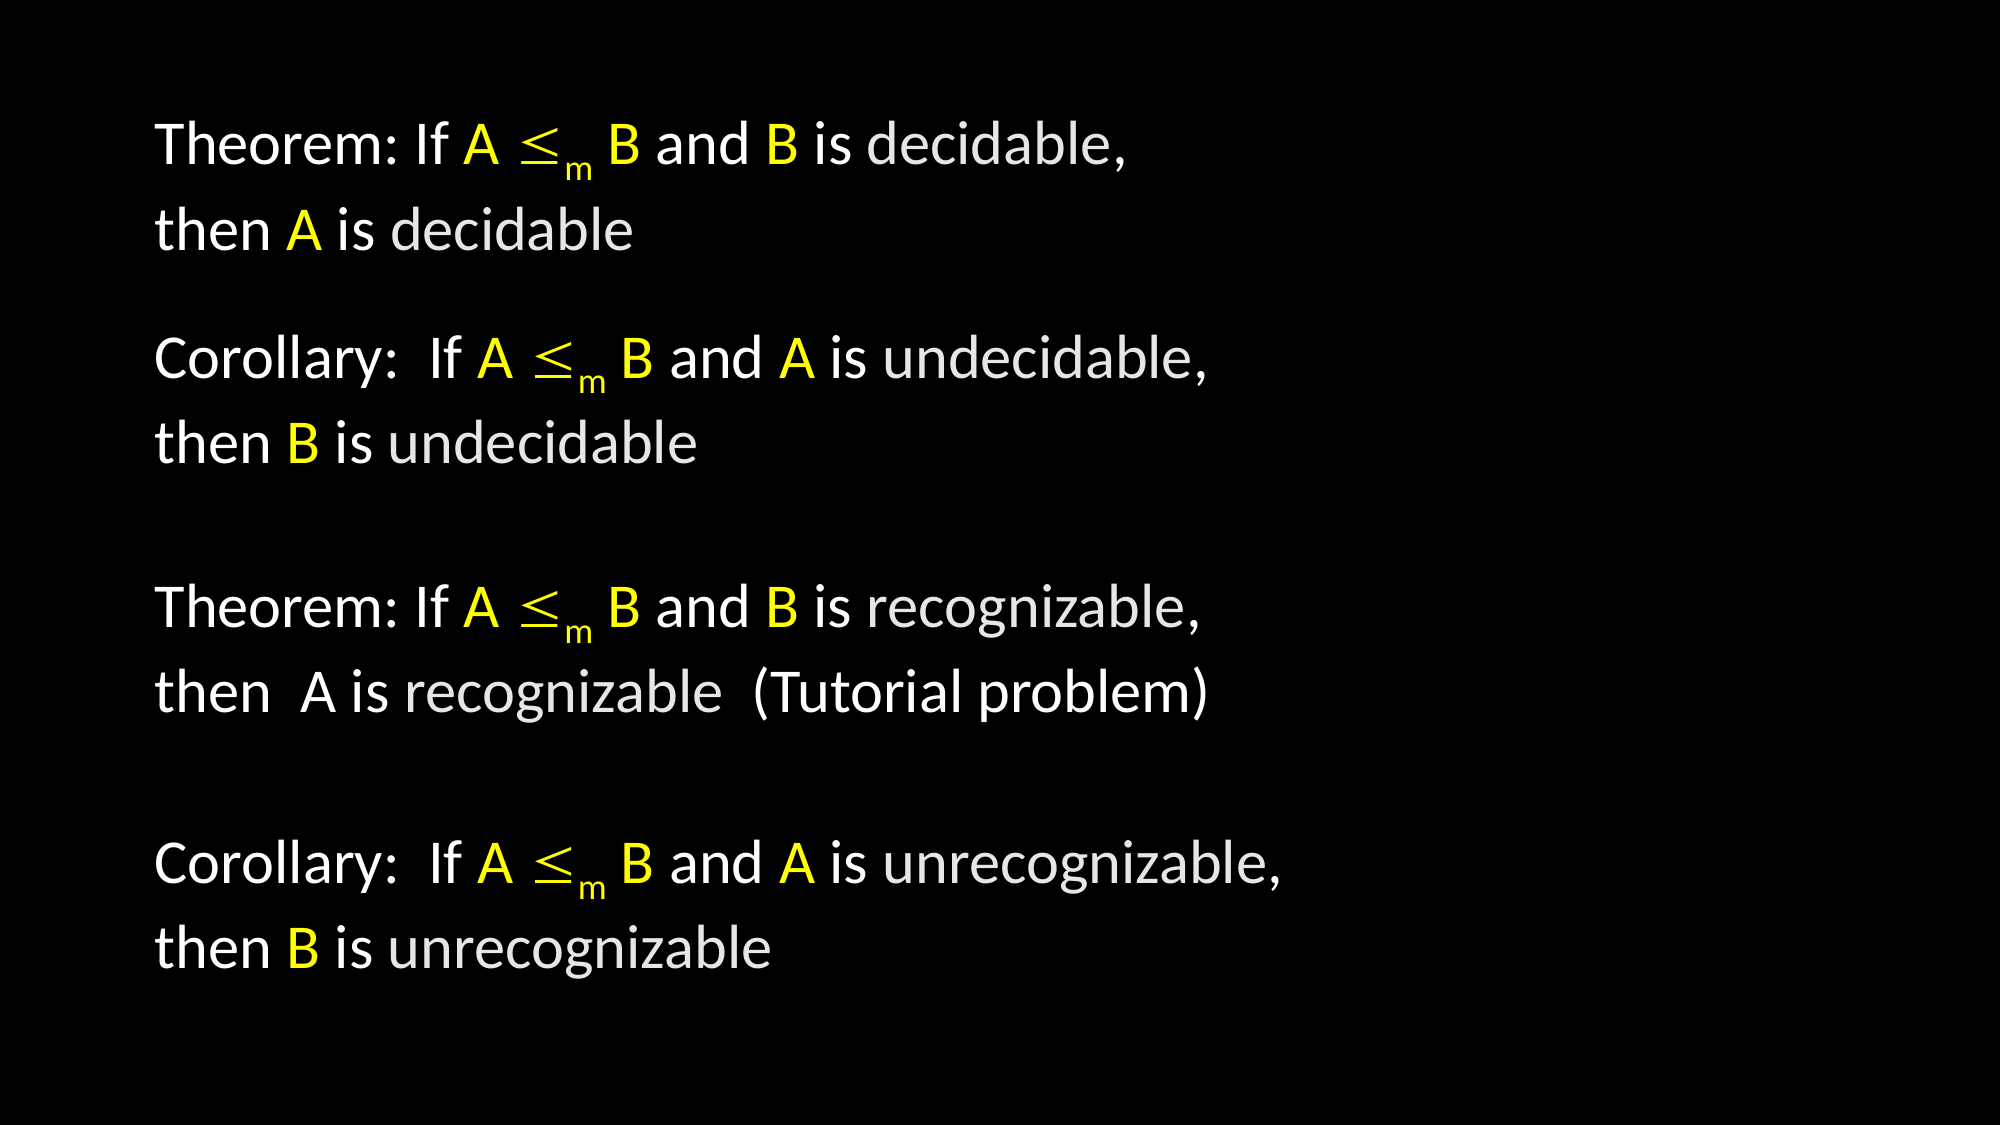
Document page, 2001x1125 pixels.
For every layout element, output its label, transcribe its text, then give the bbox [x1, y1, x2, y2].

text_box Corollary: If A m B and A is unrecognizable, then B is unrecognizable [140, 813, 1483, 989]
text_box Theorem: If A m B and B is decidable, then A is decidable [140, 95, 1483, 271]
text_box Theorem: If A m B and B is recognizable, then A is recognizable (Tutorial problem) [140, 557, 1483, 733]
text_box Corollary: If A m B and A is undecidable, then B is undecidable [140, 308, 1483, 484]
